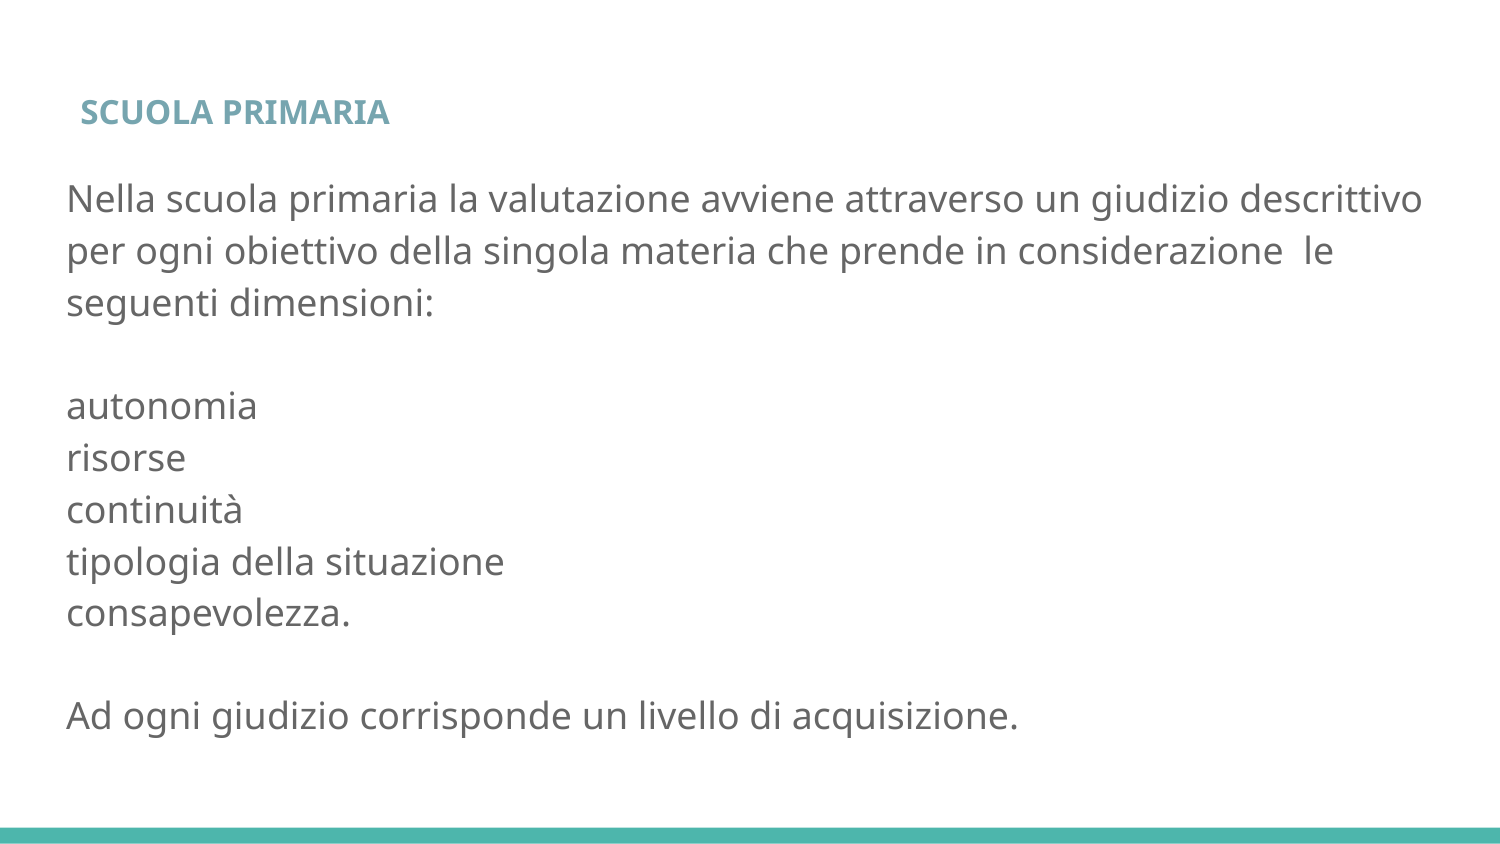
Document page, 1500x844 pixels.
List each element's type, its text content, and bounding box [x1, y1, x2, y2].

text_box SCUOLA PRIMARIA [65, 75, 768, 133]
list Nella scuola primaria la valutazione avviene attraverso un giudizio descrittivo per ogni obiettivo della singola materia che prende in considerazione le seguenti dimensioni: autonomia risorse continuità tipologia della situazione consapevolezza. Ad ogni giudizio corrisponde un livello di acquisizione. [51, 153, 1487, 779]
